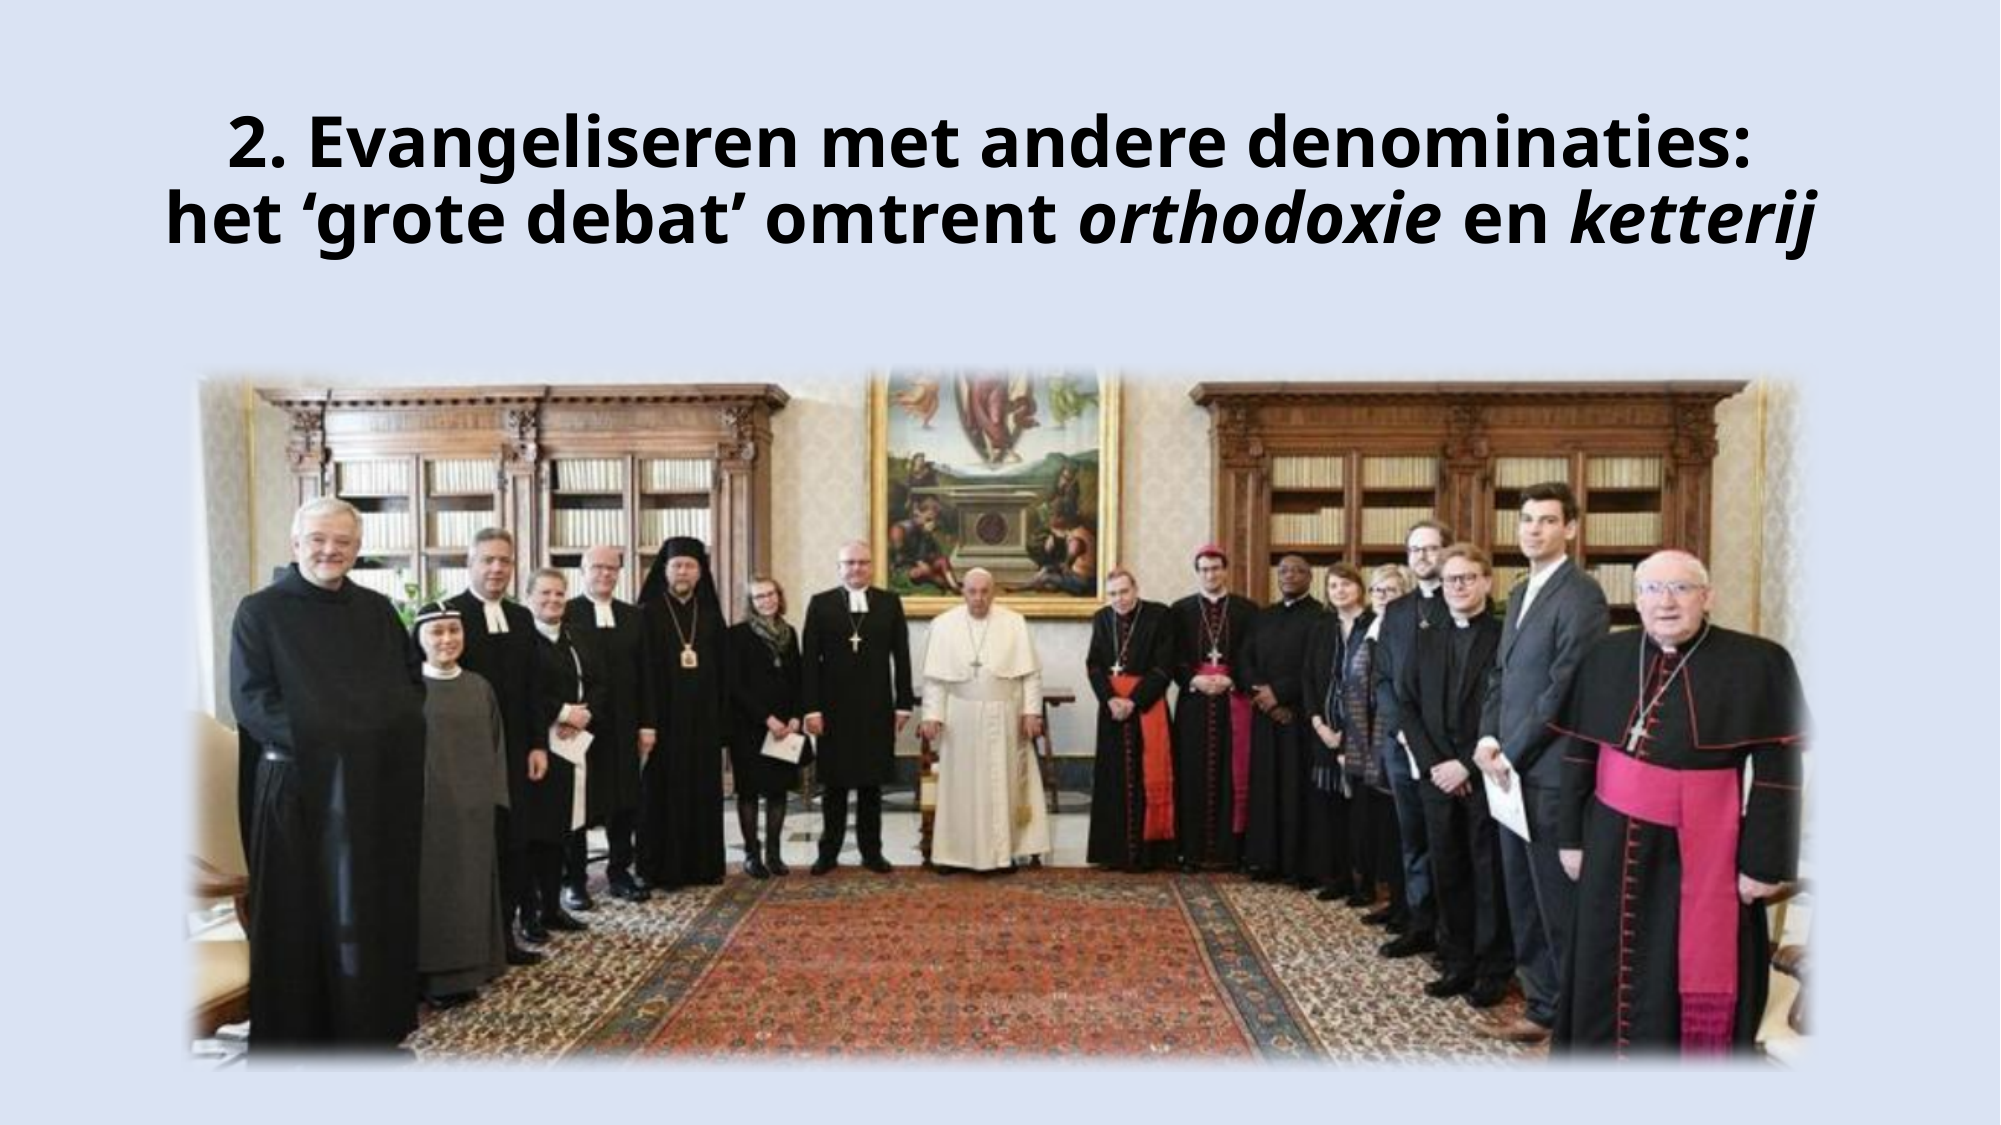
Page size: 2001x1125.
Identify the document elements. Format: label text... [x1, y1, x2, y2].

picture [181, 363, 1819, 1072]
title 2. Evangeliseren met andere denominaties: het ‘grote debat’ omtrent orthodoxie en ketterij [101, 74, 1899, 292]
